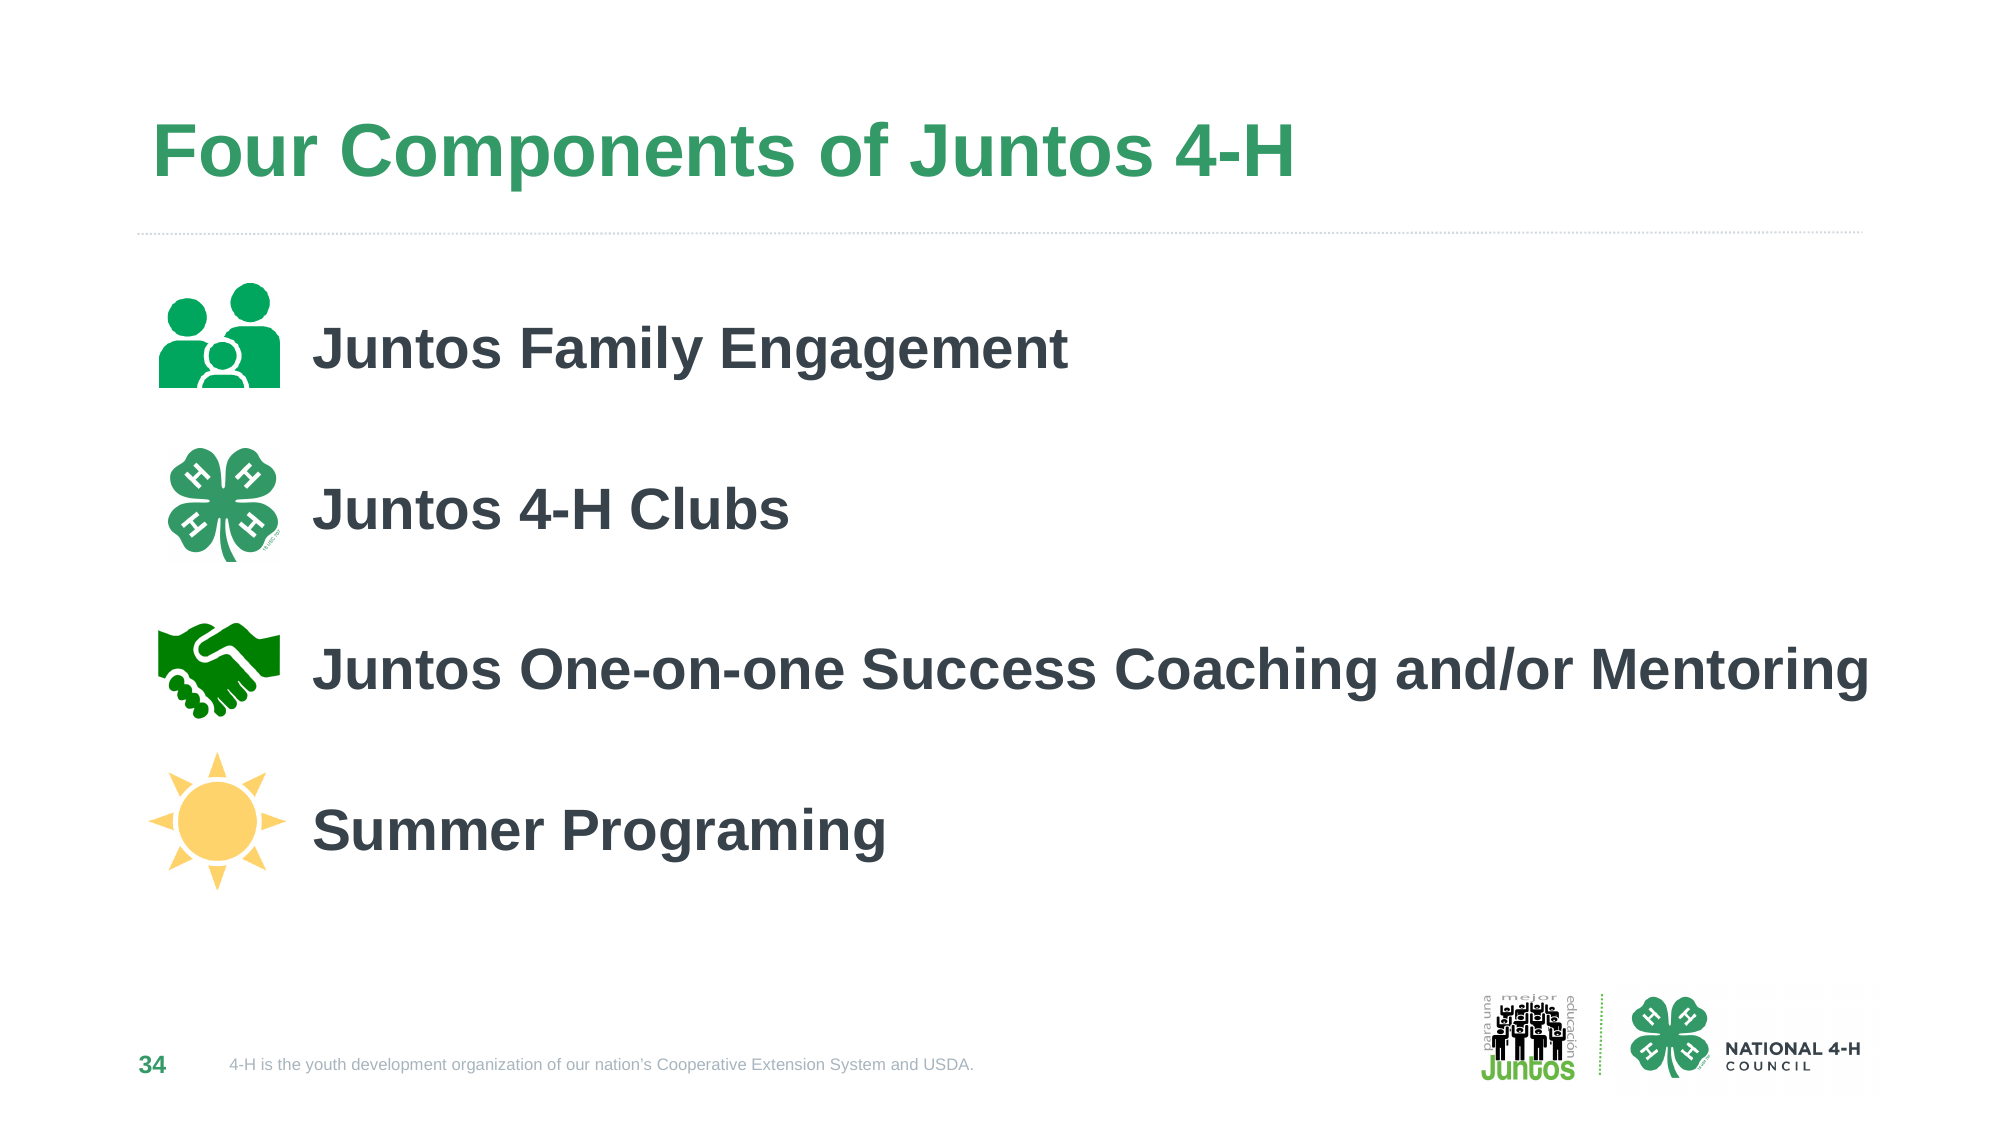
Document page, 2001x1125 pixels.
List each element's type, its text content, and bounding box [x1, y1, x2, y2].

picture [168, 448, 280, 562]
picture [148, 751, 286, 890]
picture [1609, 978, 1881, 1096]
picture [158, 604, 280, 737]
picture [159, 283, 280, 388]
picture [1479, 992, 1578, 1082]
list Juntos Family Engagement Juntos 4-H Clubs Juntos One-on-one Success Coaching and/or Mentoring Summer Programing [213, 288, 1939, 960]
text_box [138, 72, 1864, 233]
slide_number 34 [138, 1032, 204, 1095]
